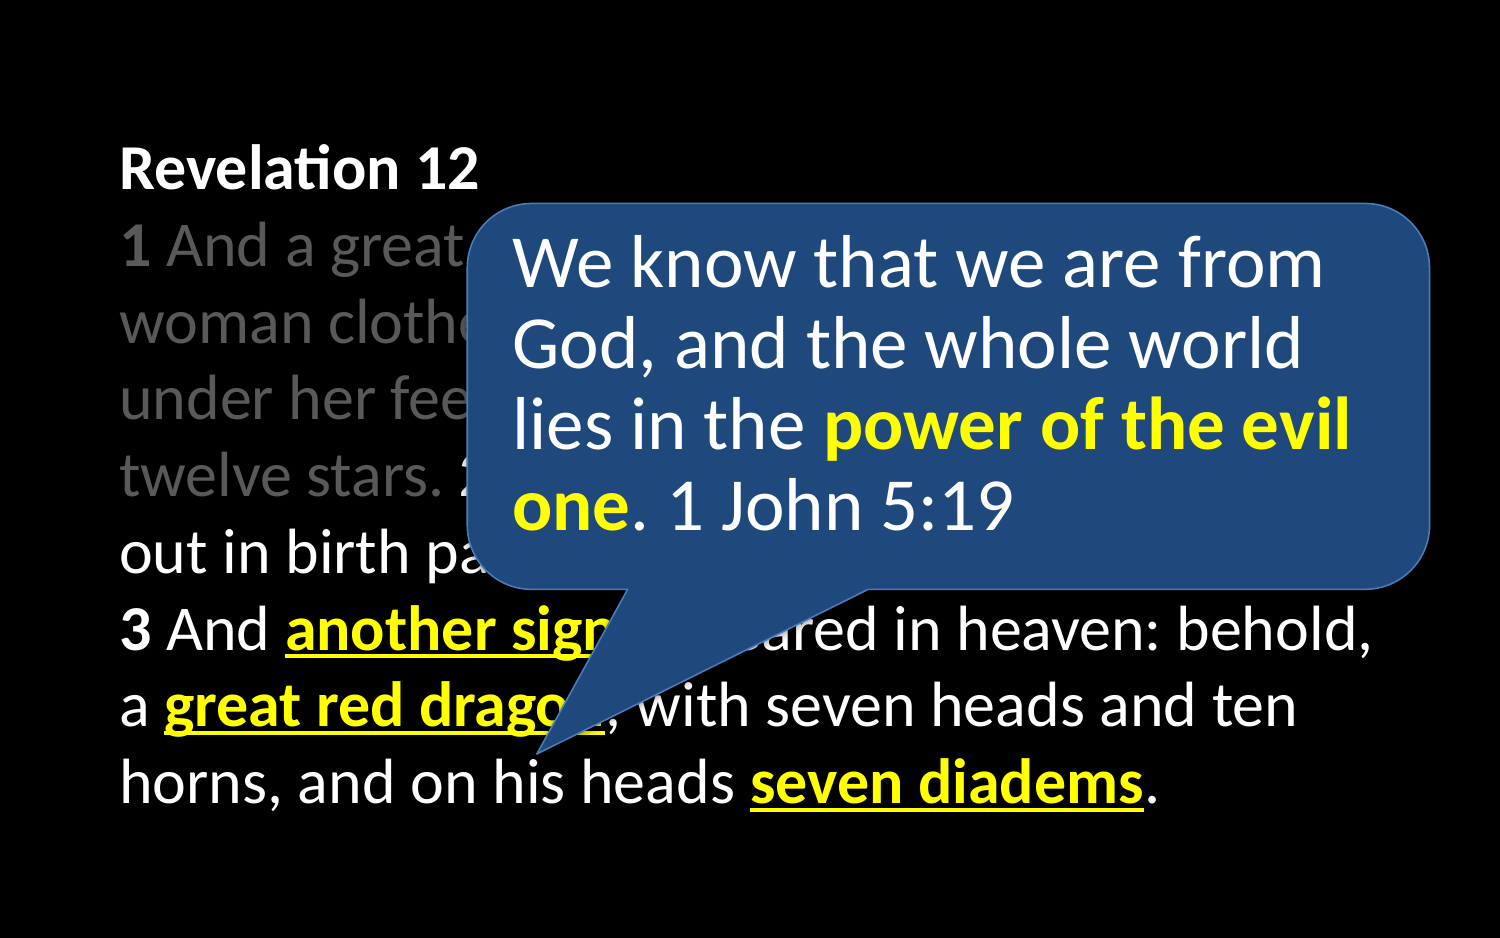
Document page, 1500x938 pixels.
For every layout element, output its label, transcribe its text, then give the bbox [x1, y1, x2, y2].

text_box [466, 203, 1430, 590]
list Revelation 12 1 And a great sign appeared in heaven: a woman clothed with the sun, with the moon under her feet, and on her head a crown of twelve stars. 2 She was pregnant and was crying out in birth pains and the agony of giving birth. 3 And another sign appeared in heaven: behold, a great red dragon, with seven heads and ten horns, and on his heads seven diadems. [104, 93, 1398, 849]
